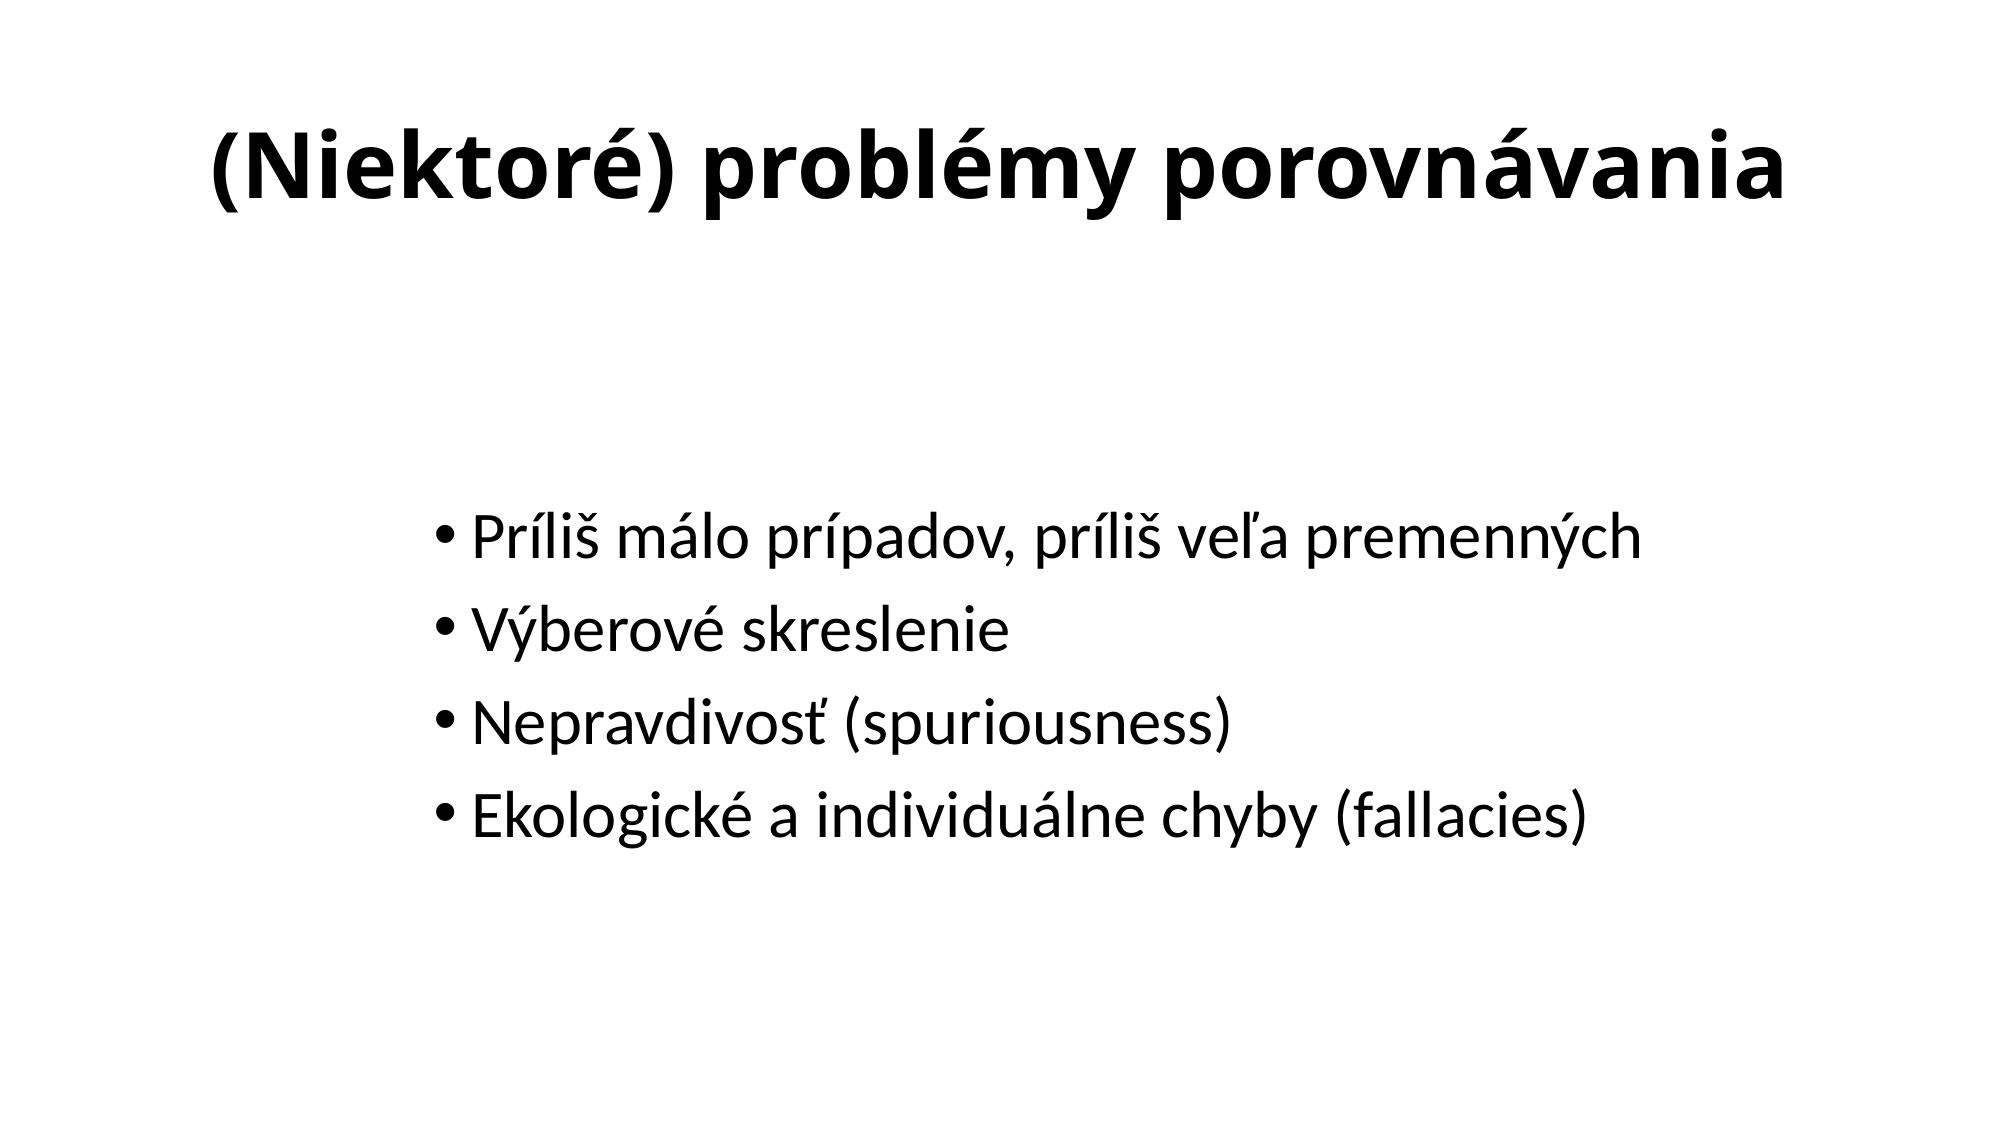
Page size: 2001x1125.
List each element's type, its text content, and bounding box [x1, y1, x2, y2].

list Príliš málo prípadov, príliš veľa premenných Výberové skreslenie Nepravdivosť (spuriousness) Ekologické a individuálne chyby (fallacies) [418, 299, 1676, 1014]
title (Niektoré) problémy porovnávania [137, 59, 1863, 278]
